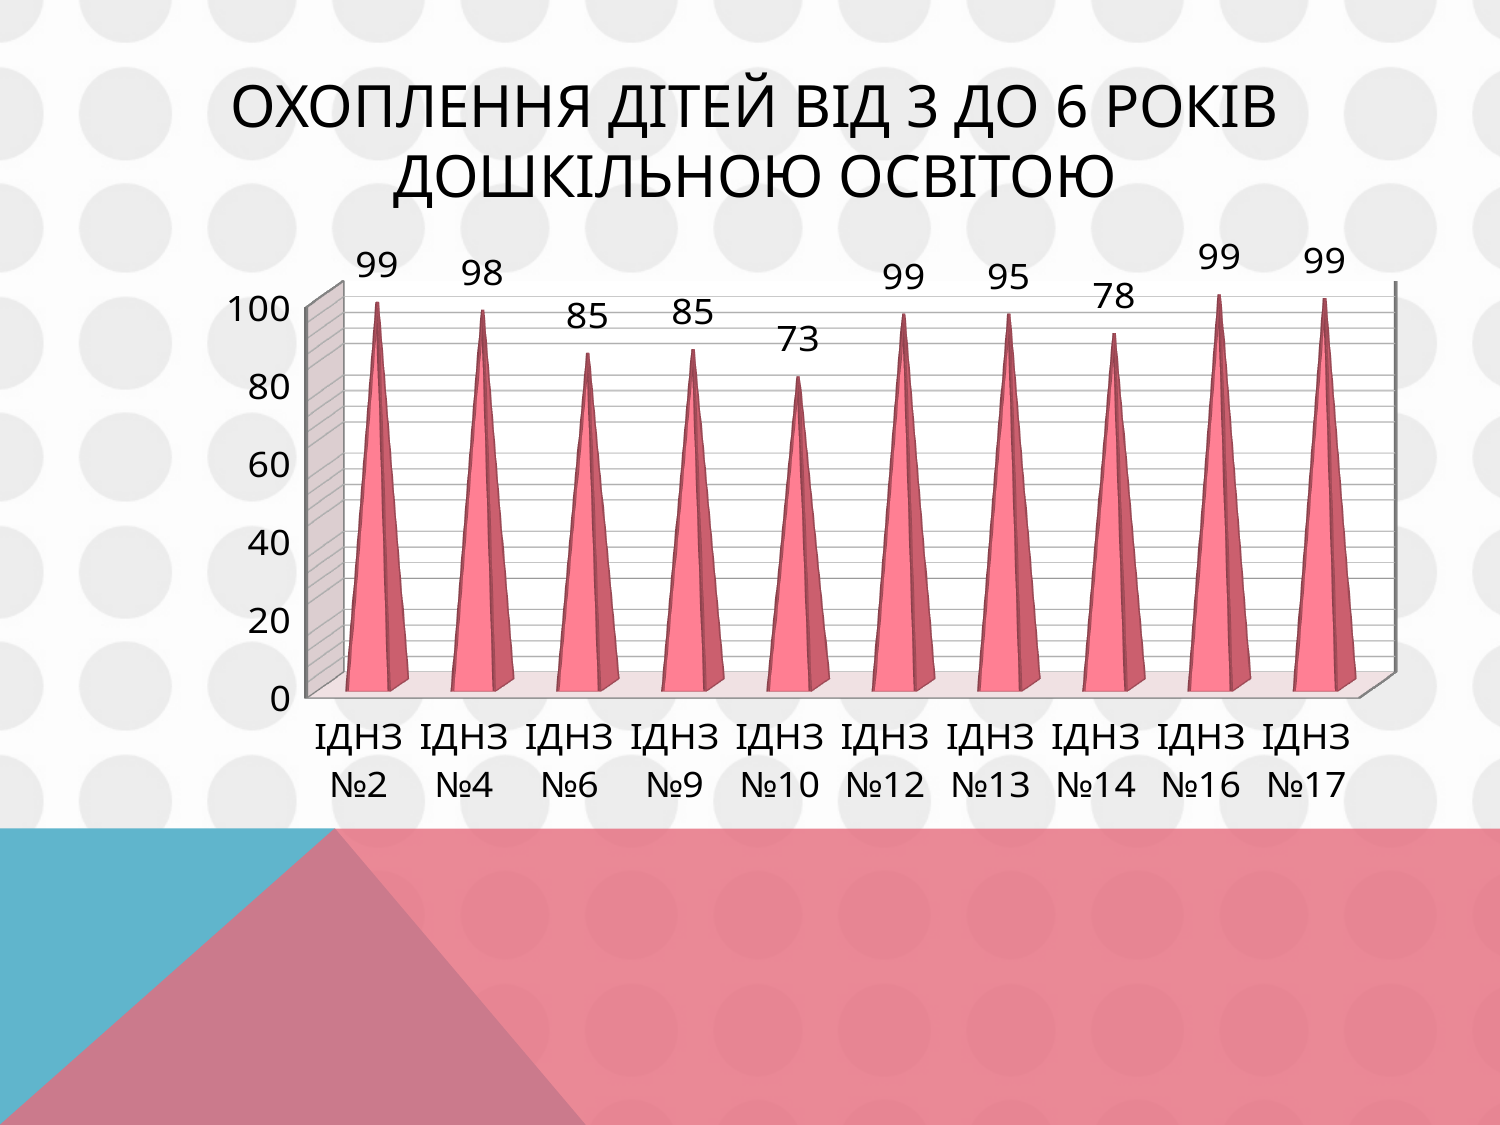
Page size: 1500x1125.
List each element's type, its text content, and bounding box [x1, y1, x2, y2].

chart [194, 231, 1430, 820]
title Охоплення дітей від 3 до 6 років дошкільною освітою [75, 45, 1436, 233]
